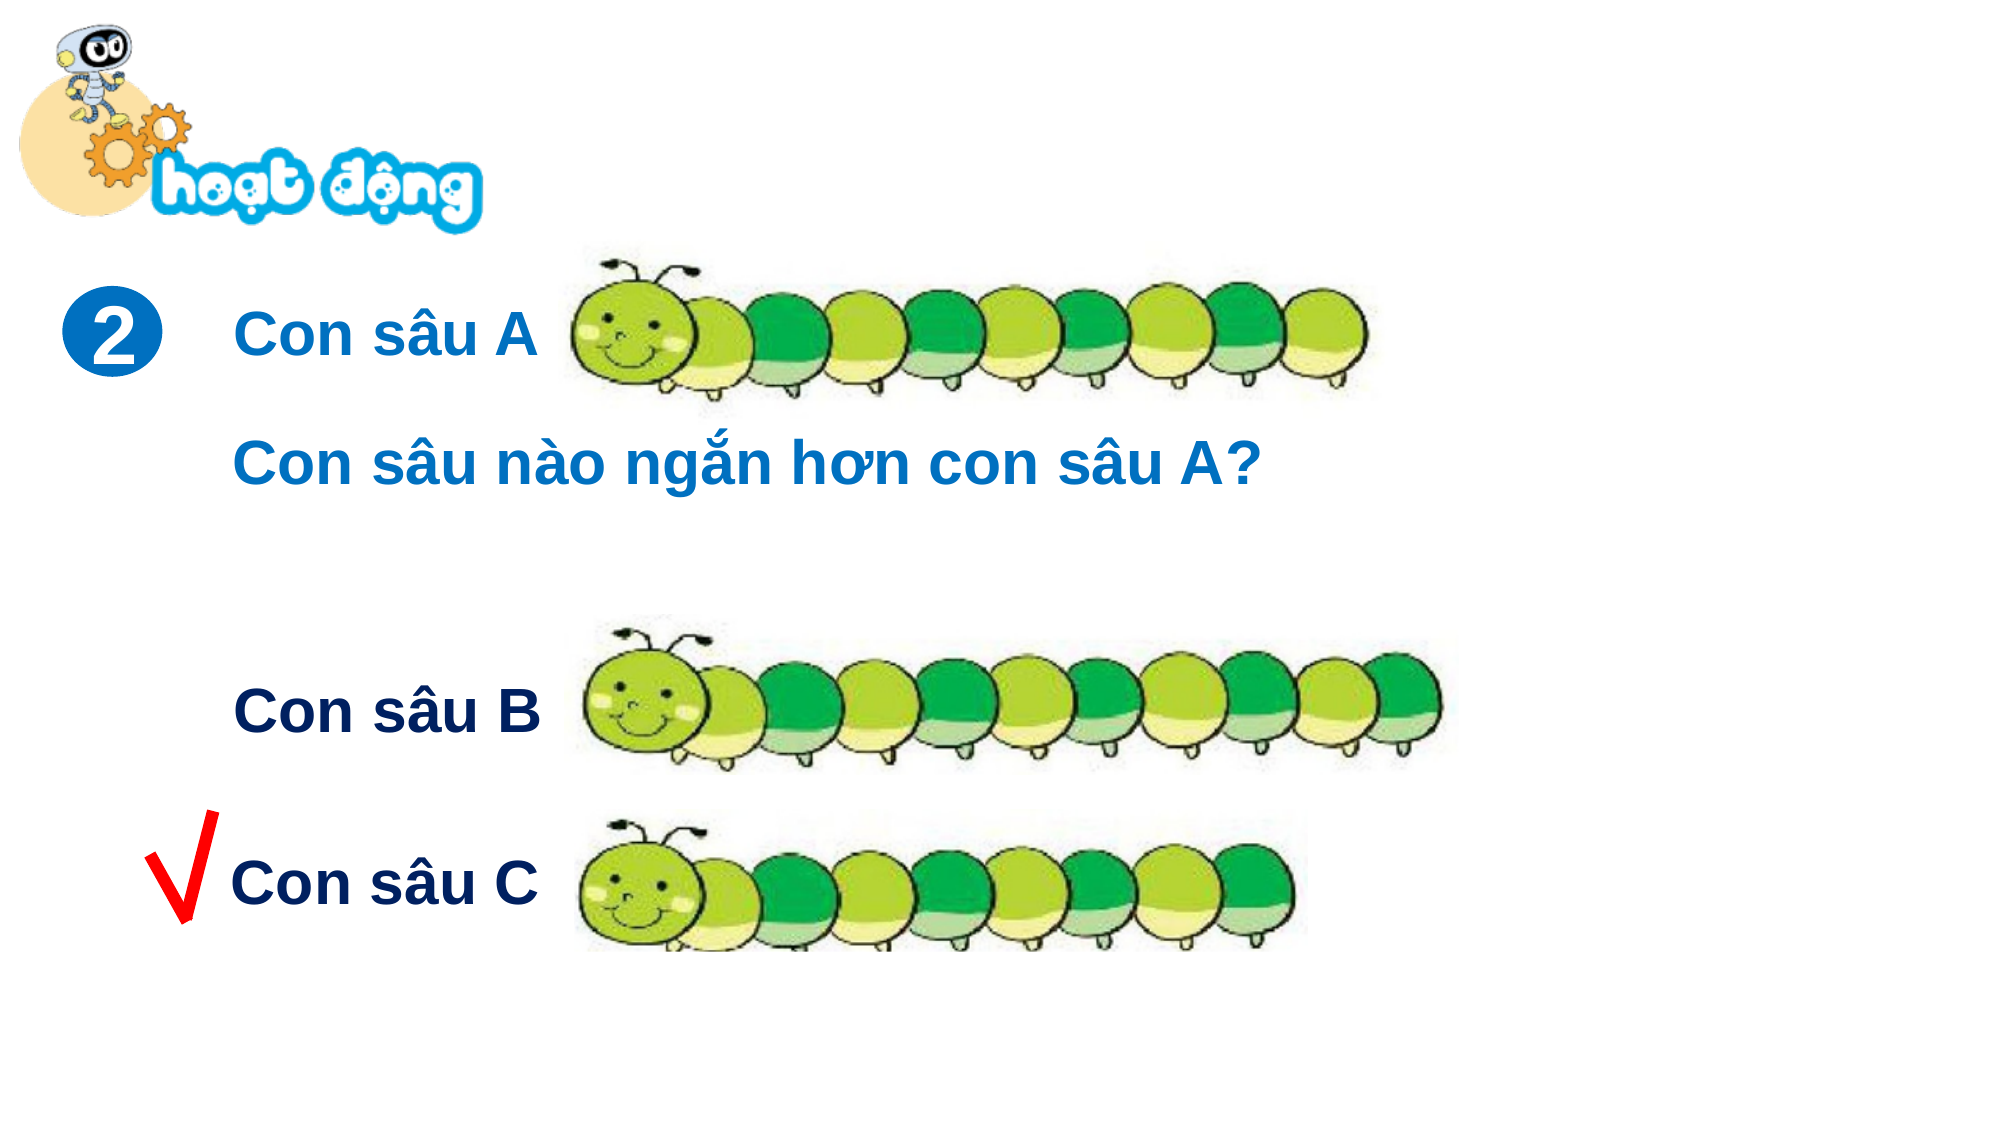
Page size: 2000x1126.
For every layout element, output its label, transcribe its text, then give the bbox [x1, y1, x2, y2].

picture [0, 0, 526, 269]
text_box Con sâu A [218, 285, 552, 376]
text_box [149, 810, 214, 922]
text_box 2 [60, 283, 165, 379]
text_box Con sâu nào ngắn hơn con sâu A? [217, 414, 1280, 504]
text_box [216, 613, 1459, 776]
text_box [215, 809, 1308, 963]
picture [557, 237, 1389, 426]
